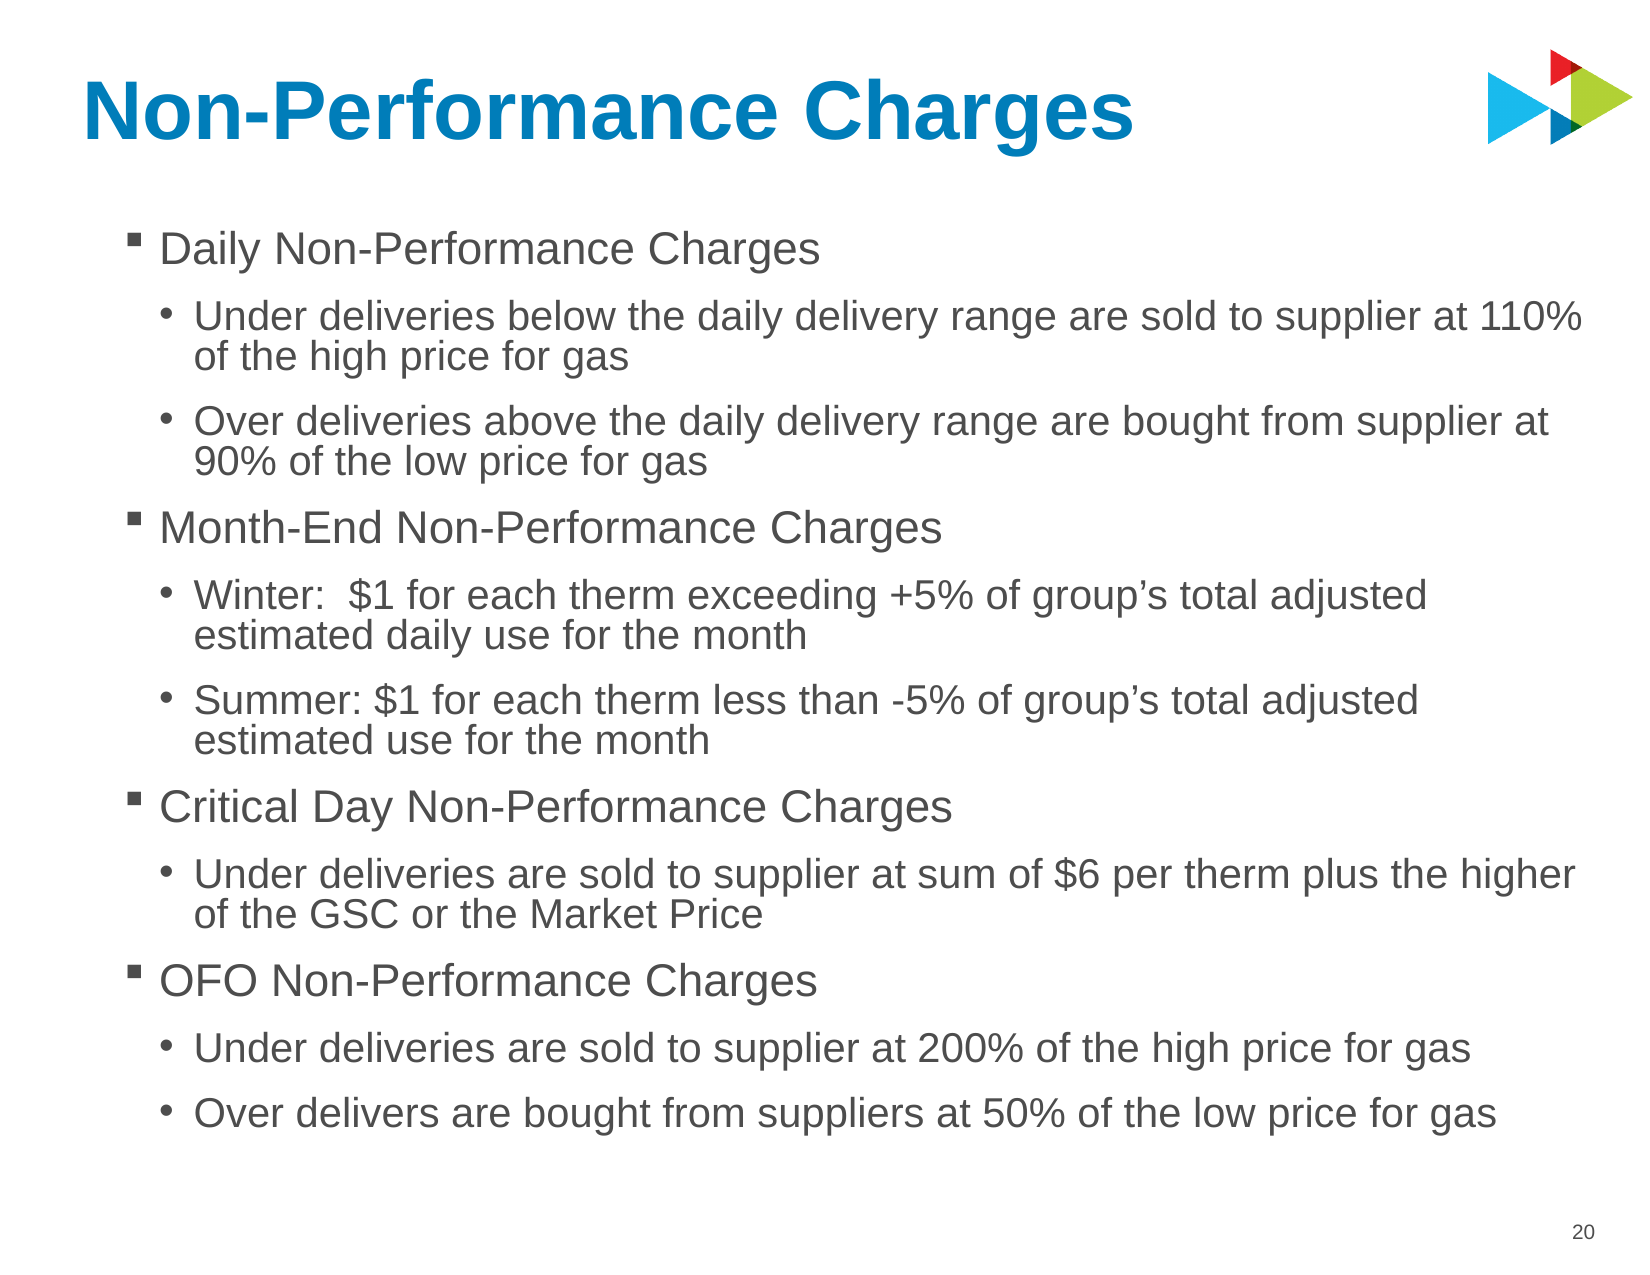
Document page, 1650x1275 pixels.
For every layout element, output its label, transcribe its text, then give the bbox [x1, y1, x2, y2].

list Daily Non-Performance Charges Under deliveries below the daily delivery range are sold to supplier at 110% of the high price for gas Over deliveries above the daily delivery range are bought from supplier at 90% of the low price for gas Month-End Non-Performance Charges Winter: $1 for each therm exceeding +5% of group’s total adjusted estimated daily use for the month Summer: $1 for each therm less than -5% of group’s total adjusted estimated use for the month Critical Day Non-Performance Charges Under deliveries are sold to supplier at sum of $6 per therm plus the higher of the GSC or the Market Price OFO Non-Performance Charges Under deliveries are sold to supplier at 200% of the high price for gas Over delivers are bought from suppliers at 50% of the low price for gas [123, 229, 1595, 1158]
picture [1488, 49, 1633, 145]
title Non-Performance Charges [82, 56, 1486, 169]
